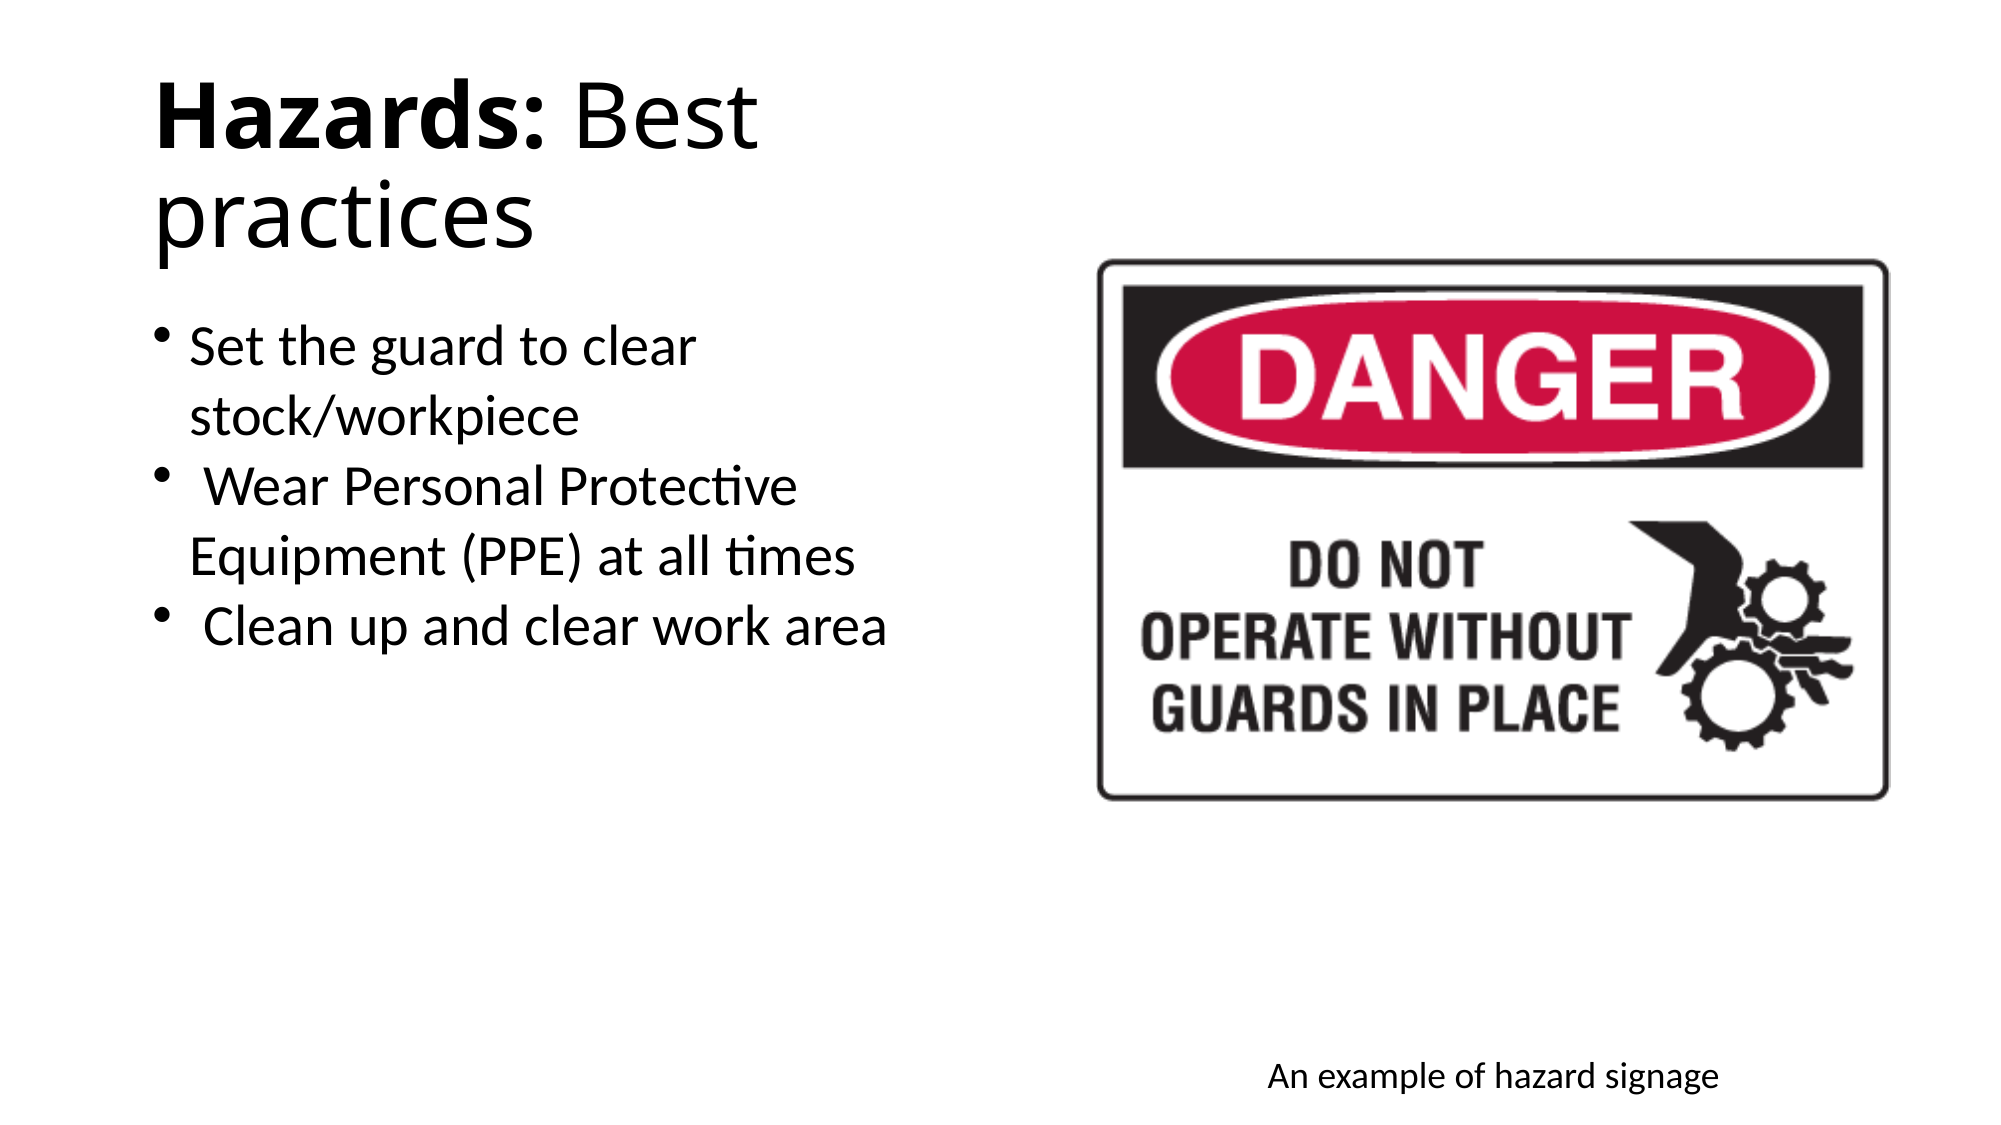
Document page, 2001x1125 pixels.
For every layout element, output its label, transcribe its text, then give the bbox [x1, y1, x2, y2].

text_box An example of hazard signage [1089, 1043, 1899, 1104]
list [1096, 134, 1891, 929]
title Hazards: Best practices [137, 59, 1095, 278]
list Set the guard to clear stock/workpiece Wear Personal Protective Equipment (PPE) at all times Clean up and clear work area [137, 299, 988, 1014]
